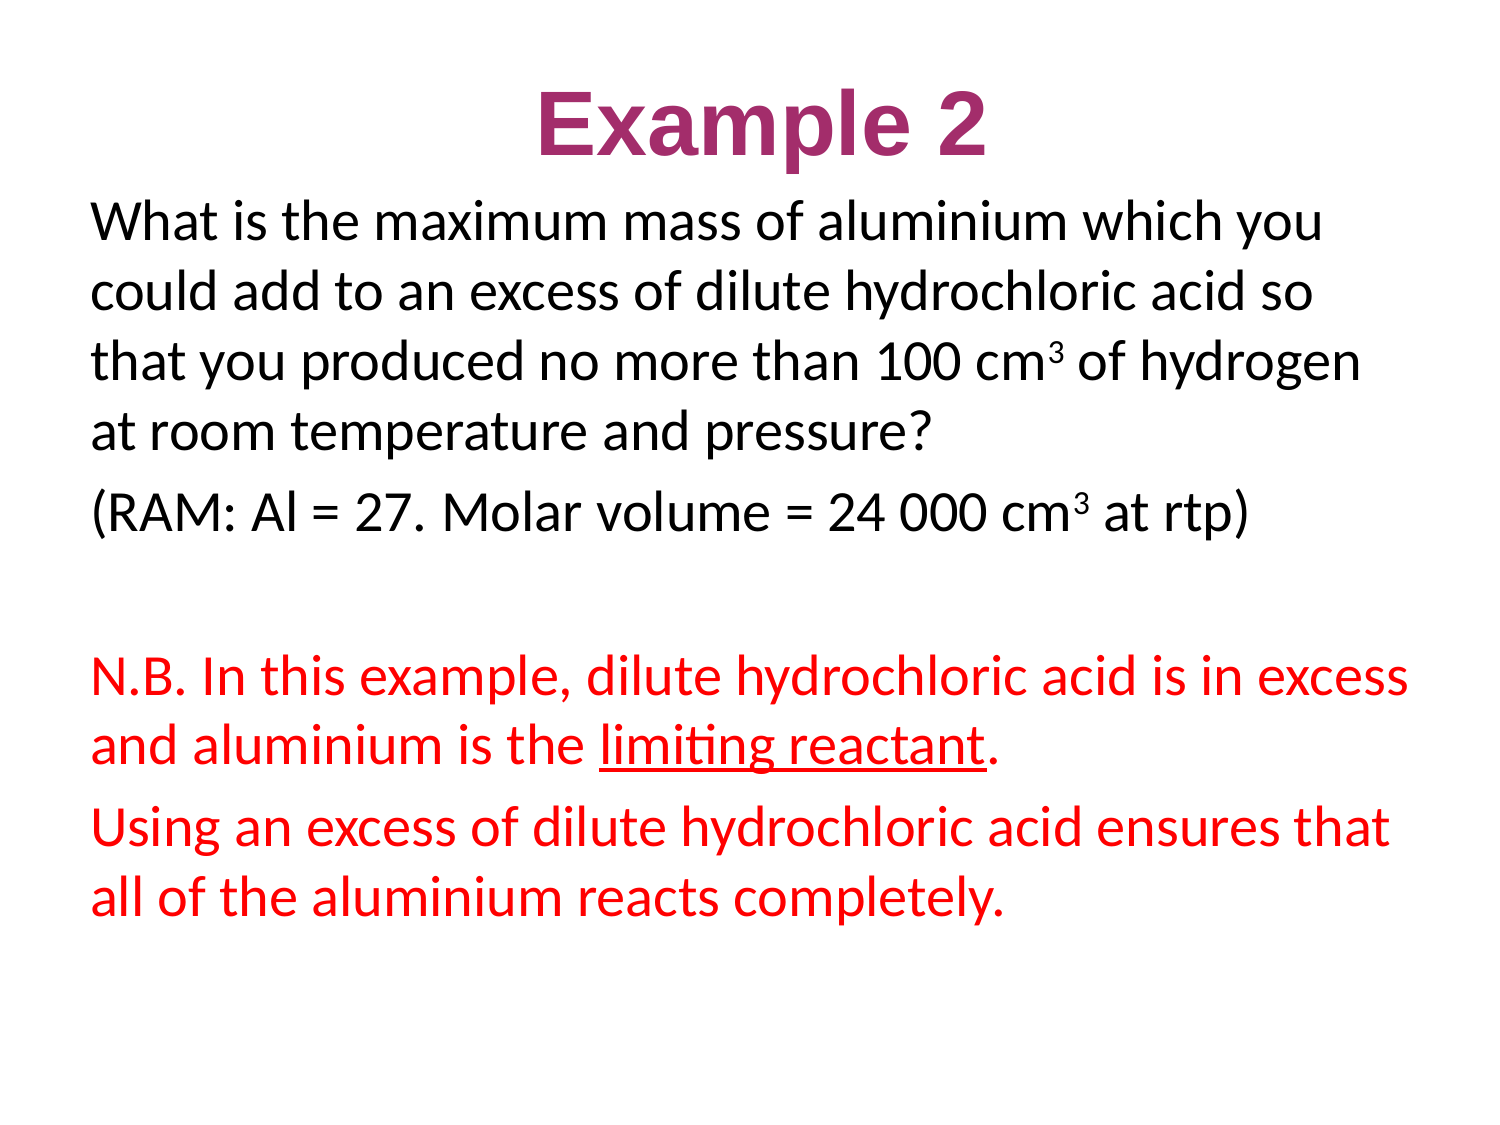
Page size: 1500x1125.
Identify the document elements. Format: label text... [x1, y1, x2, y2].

subtitle What is the maximum mass of aluminium which you could add to an excess of dilute hydrochloric acid so that you produced no more than 100 cm3 of hydrogen at room temperature and pressure? (RAM: Al = 27. Molar volume = 24 000 cm3 at rtp) N.B. In this example, dilute hydrochloric acid is in excess and aluminium is the limiting reactant. Using an excess of dilute hydrochloric acid ensures that all of the aluminium reacts completely. [75, 174, 1425, 1025]
title Example 2 [125, 50, 1400, 174]
